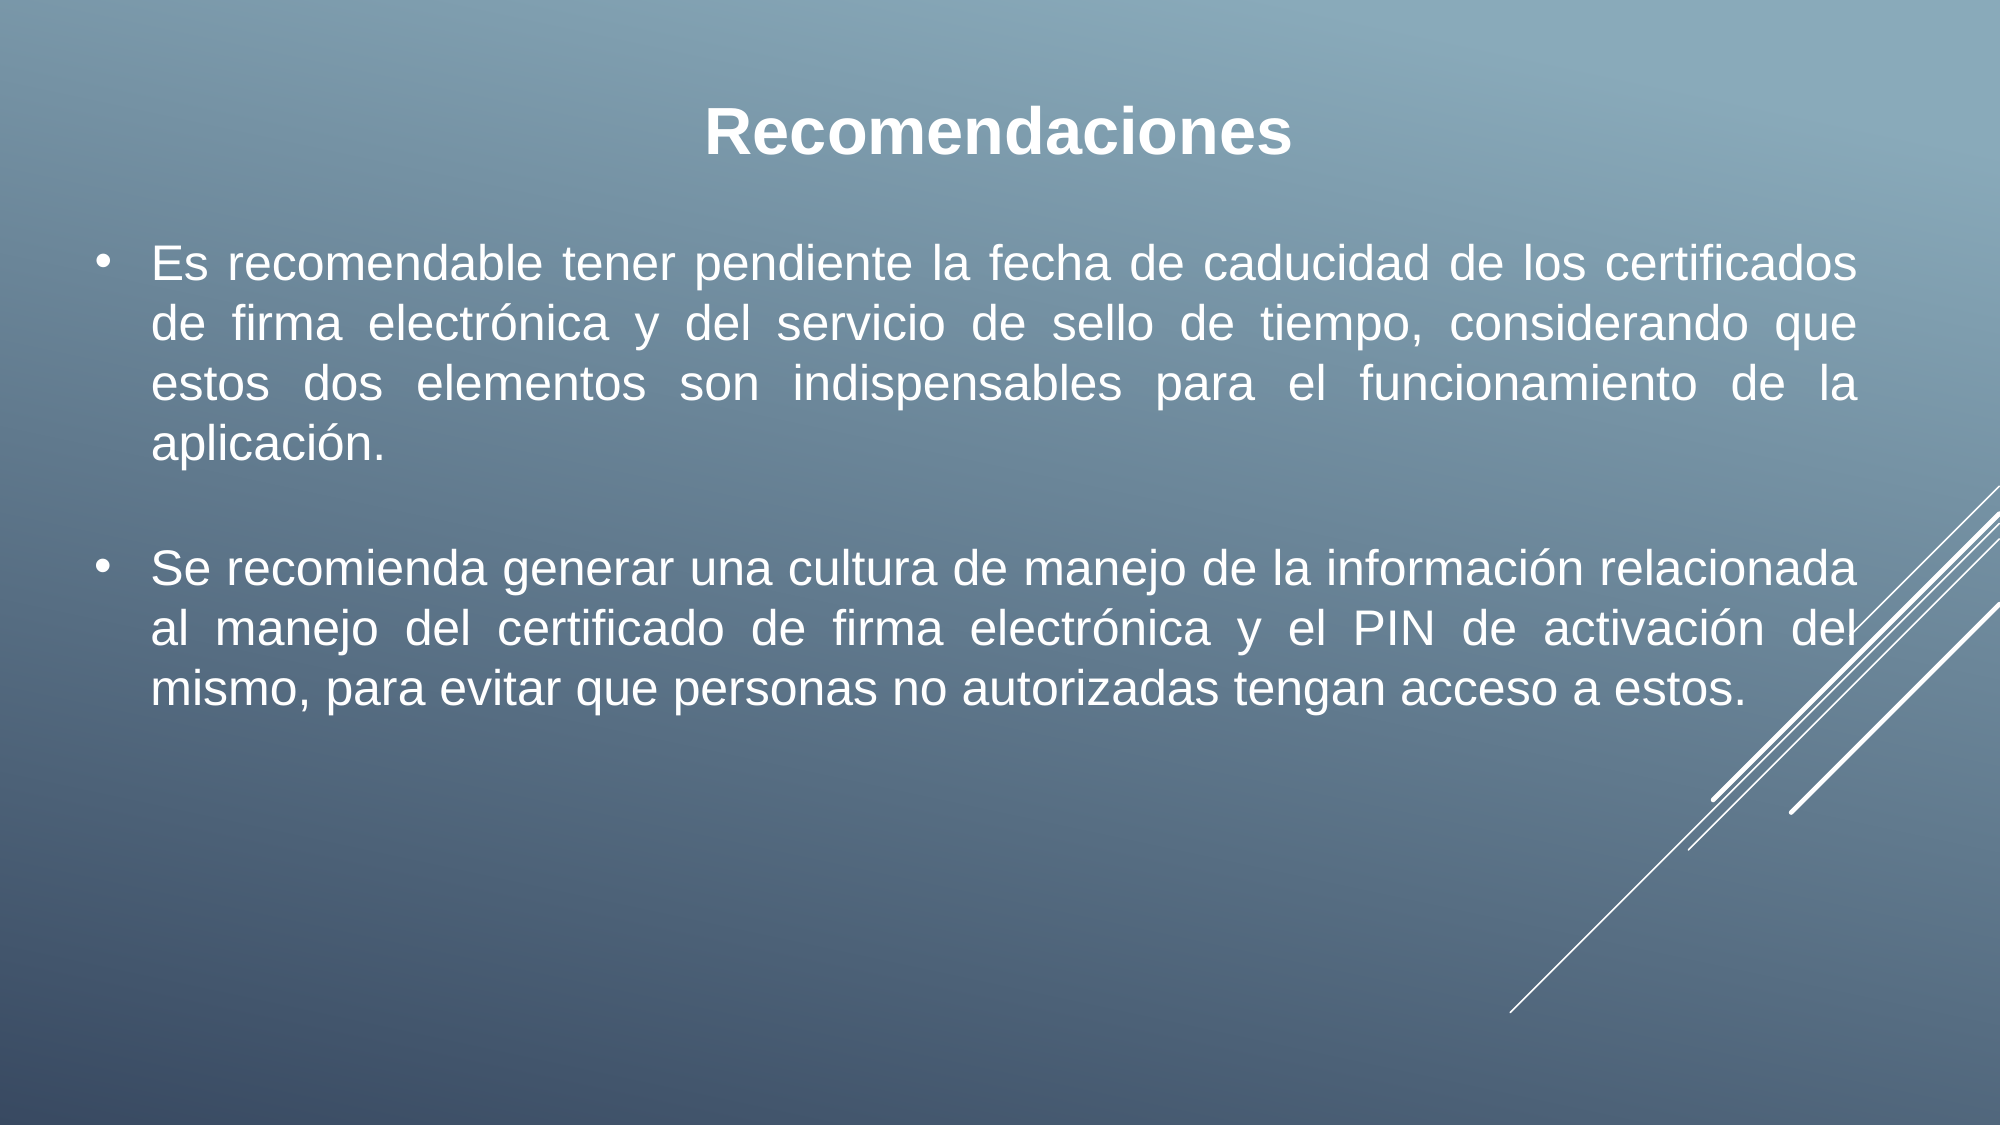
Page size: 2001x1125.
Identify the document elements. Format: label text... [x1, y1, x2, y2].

text_box Se recomienda generar una cultura de manejo de la información relacionada al manejo del certificado de firma electrónica y el PIN de activación del mismo, para evitar que personas no autorizadas tengan acceso a estos. [79, 527, 1873, 723]
text_box Recomendaciones [80, 80, 1919, 175]
text_box Es recomendable tener pendiente la fecha de caducidad de los certificados de firma electrónica y del servicio de sello de tiempo, considerando que estos dos elementos son indispensables para el funcionamiento de la aplicación. [79, 223, 1874, 478]
